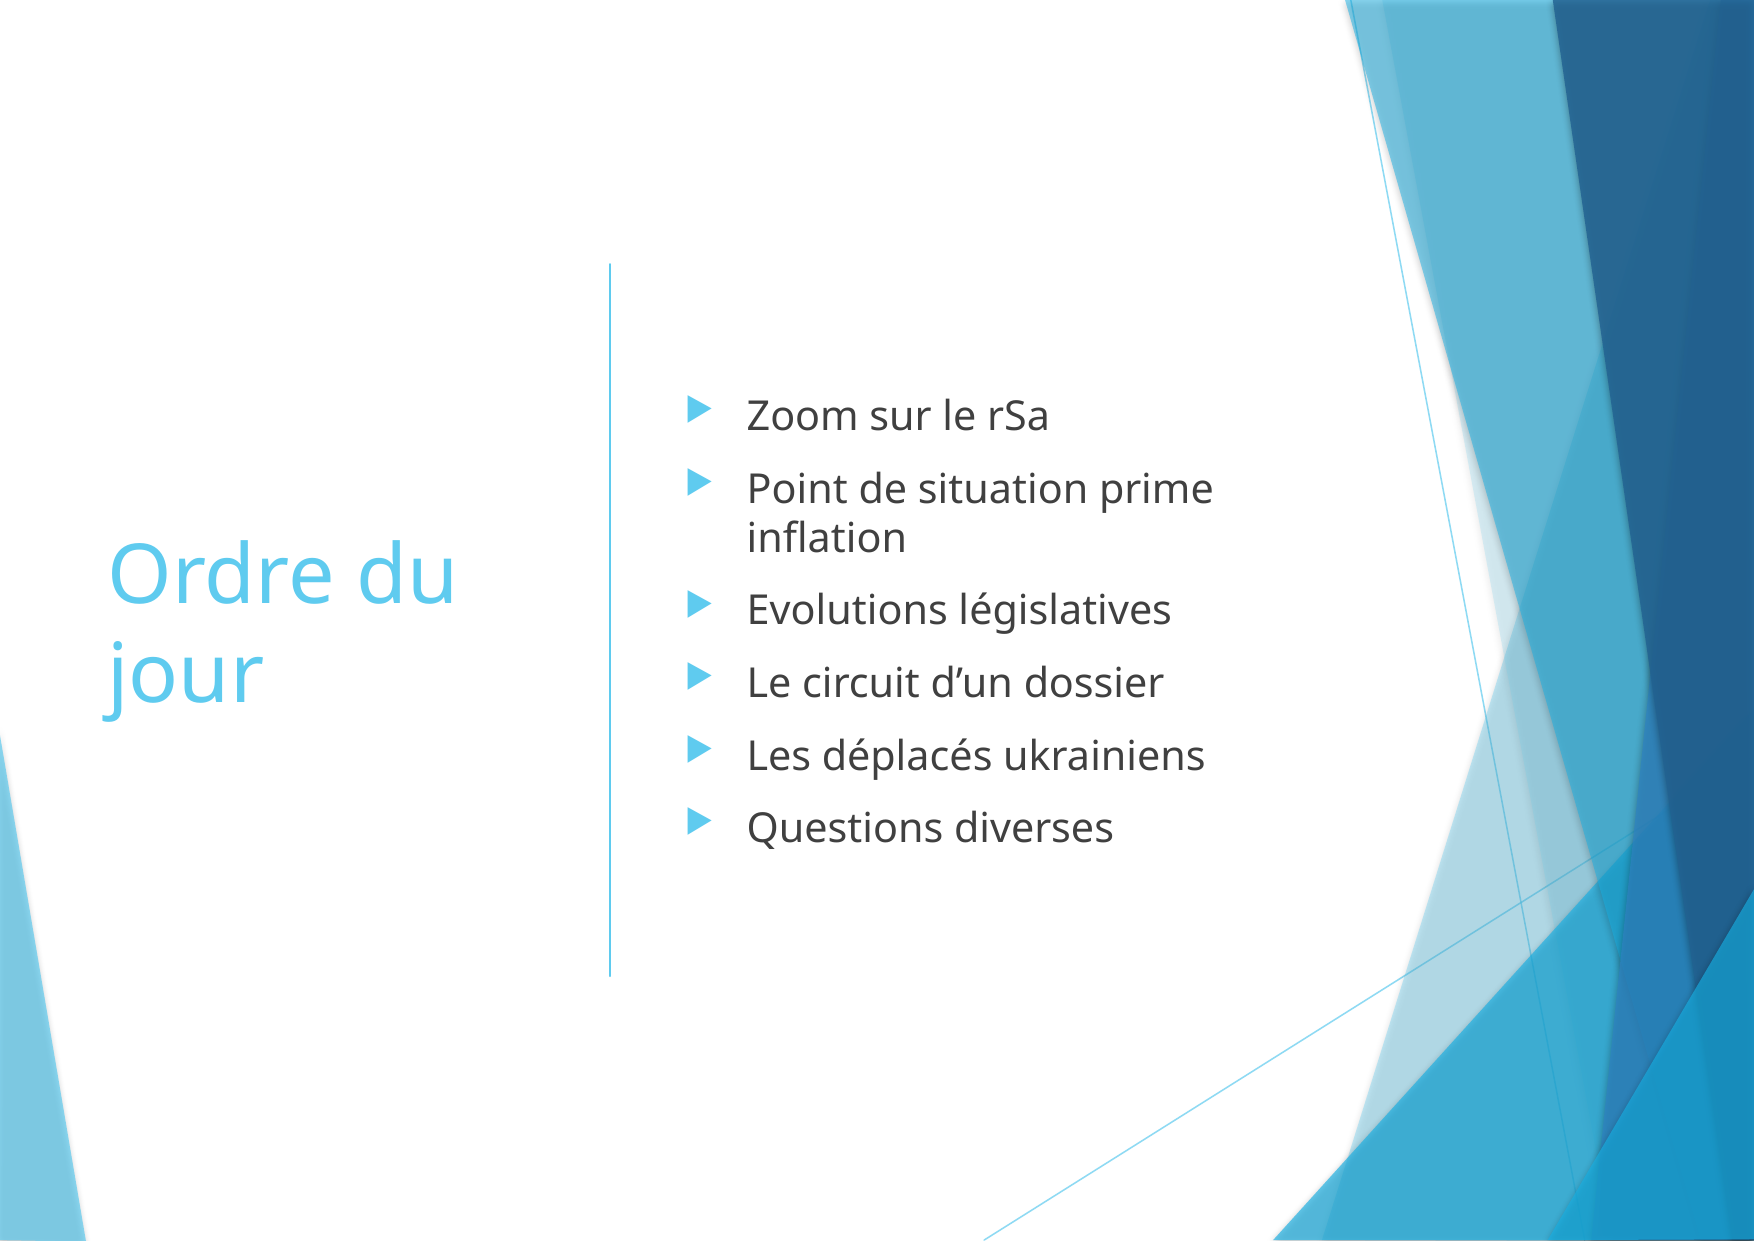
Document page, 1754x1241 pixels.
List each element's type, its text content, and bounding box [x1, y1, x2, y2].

list Zoom sur le rSa Point de situation prime inflation Evolutions législatives Le circuit d’un dossier Les déplacés ukrainiens Questions diverses [669, 147, 1335, 1093]
title Ordre du jour [92, 147, 577, 1093]
